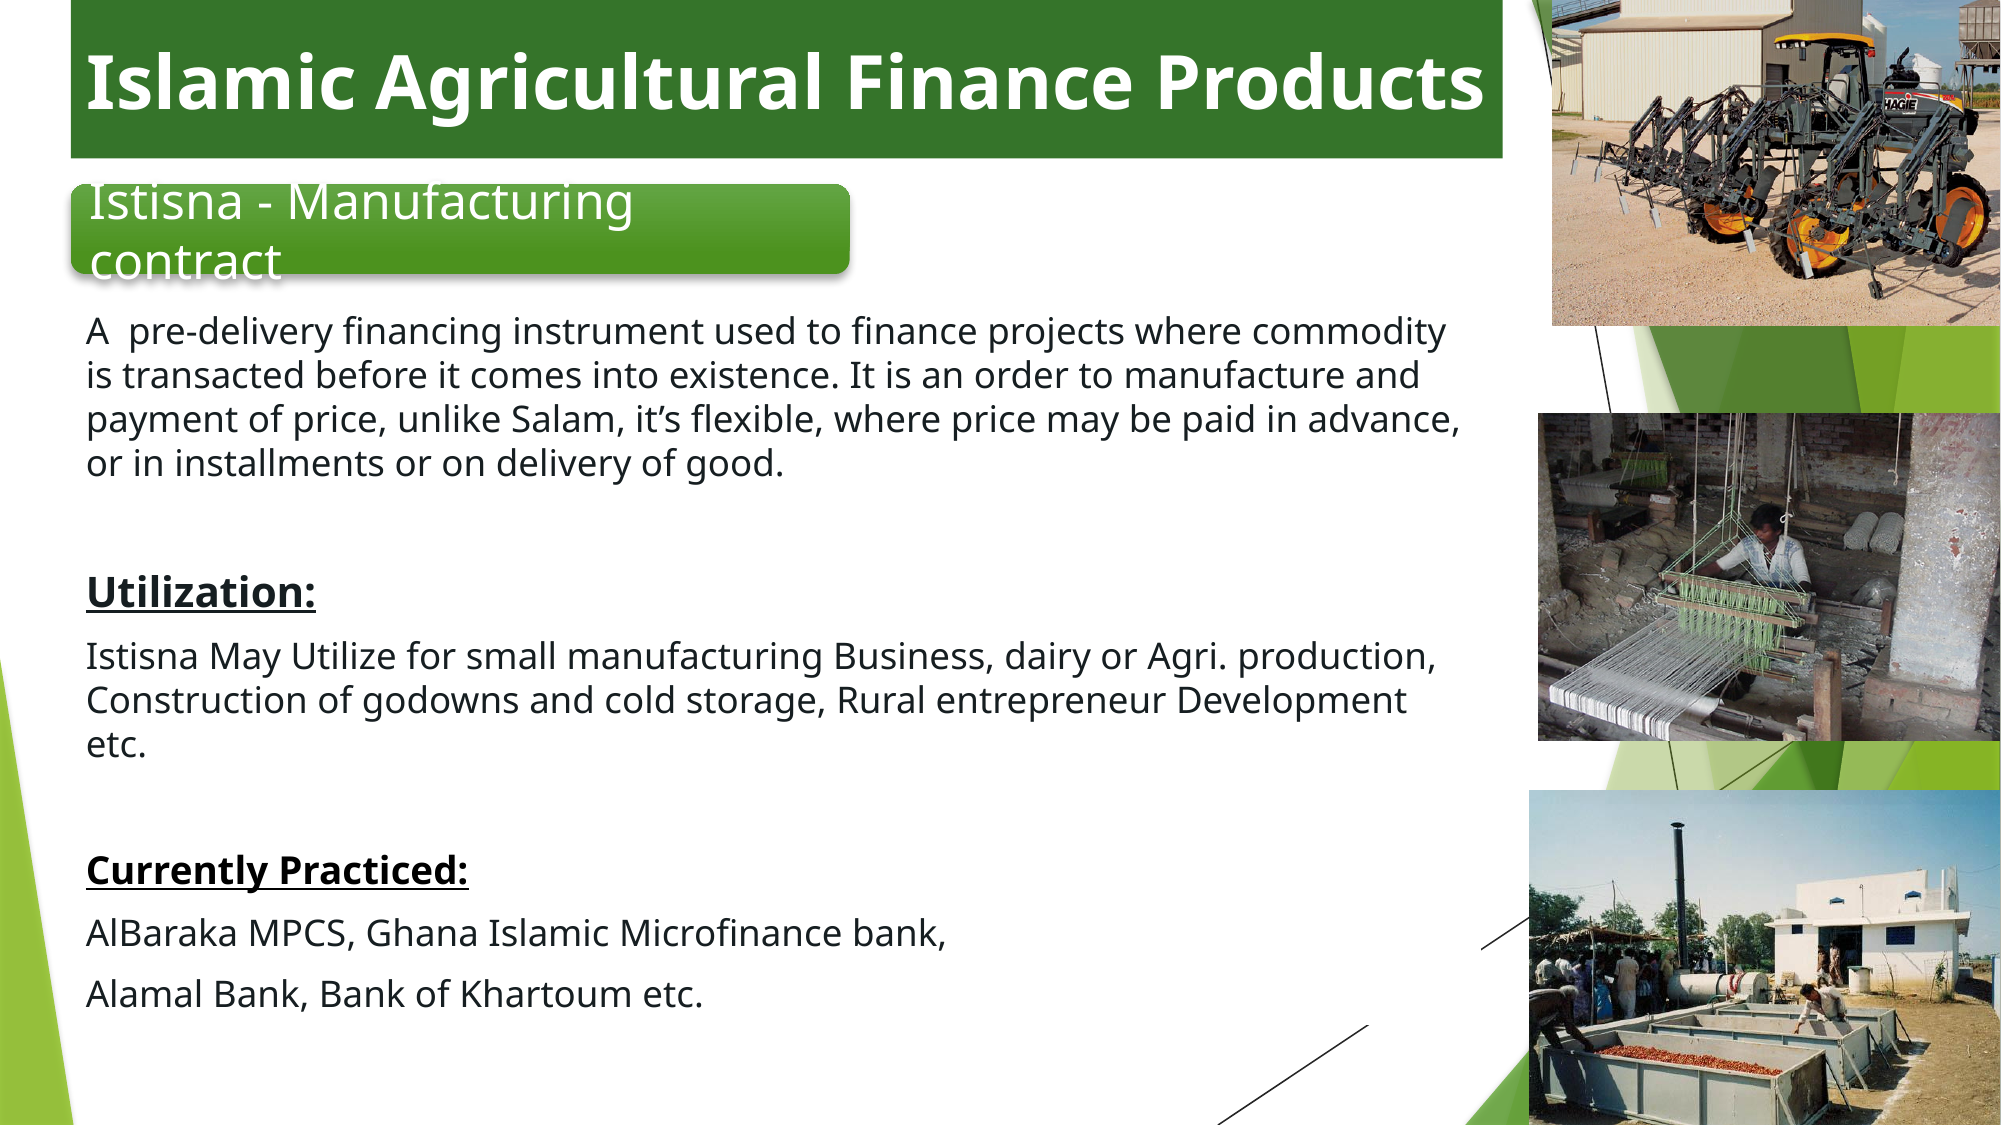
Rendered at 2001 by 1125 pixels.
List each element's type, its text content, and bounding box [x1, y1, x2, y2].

picture [1552, 0, 2000, 327]
picture [1529, 789, 2000, 1125]
text_box Istisna - Manufacturing contract [70, 184, 850, 275]
list A pre-delivery financing instrument used to finance projects where commodity is transacted before it comes into existence. It is an order to manufacture and payment of price, unlike Salam, it’s flexible, where price may be paid in advance, or in installments or on delivery of good. Utilization: Istisna May Utilize for small manufacturing Business, dairy or Agri. production, Construction of godowns and cold storage, Rural entrepreneur Development etc. Currently Practiced: AlBaraka MPCS, Ghana Islamic Microfinance bank, Alamal Bank, Bank of Khartoum etc. [70, 300, 1481, 1025]
title Islamic Agricultural Finance Products [70, 0, 1503, 159]
picture [1538, 412, 2000, 742]
